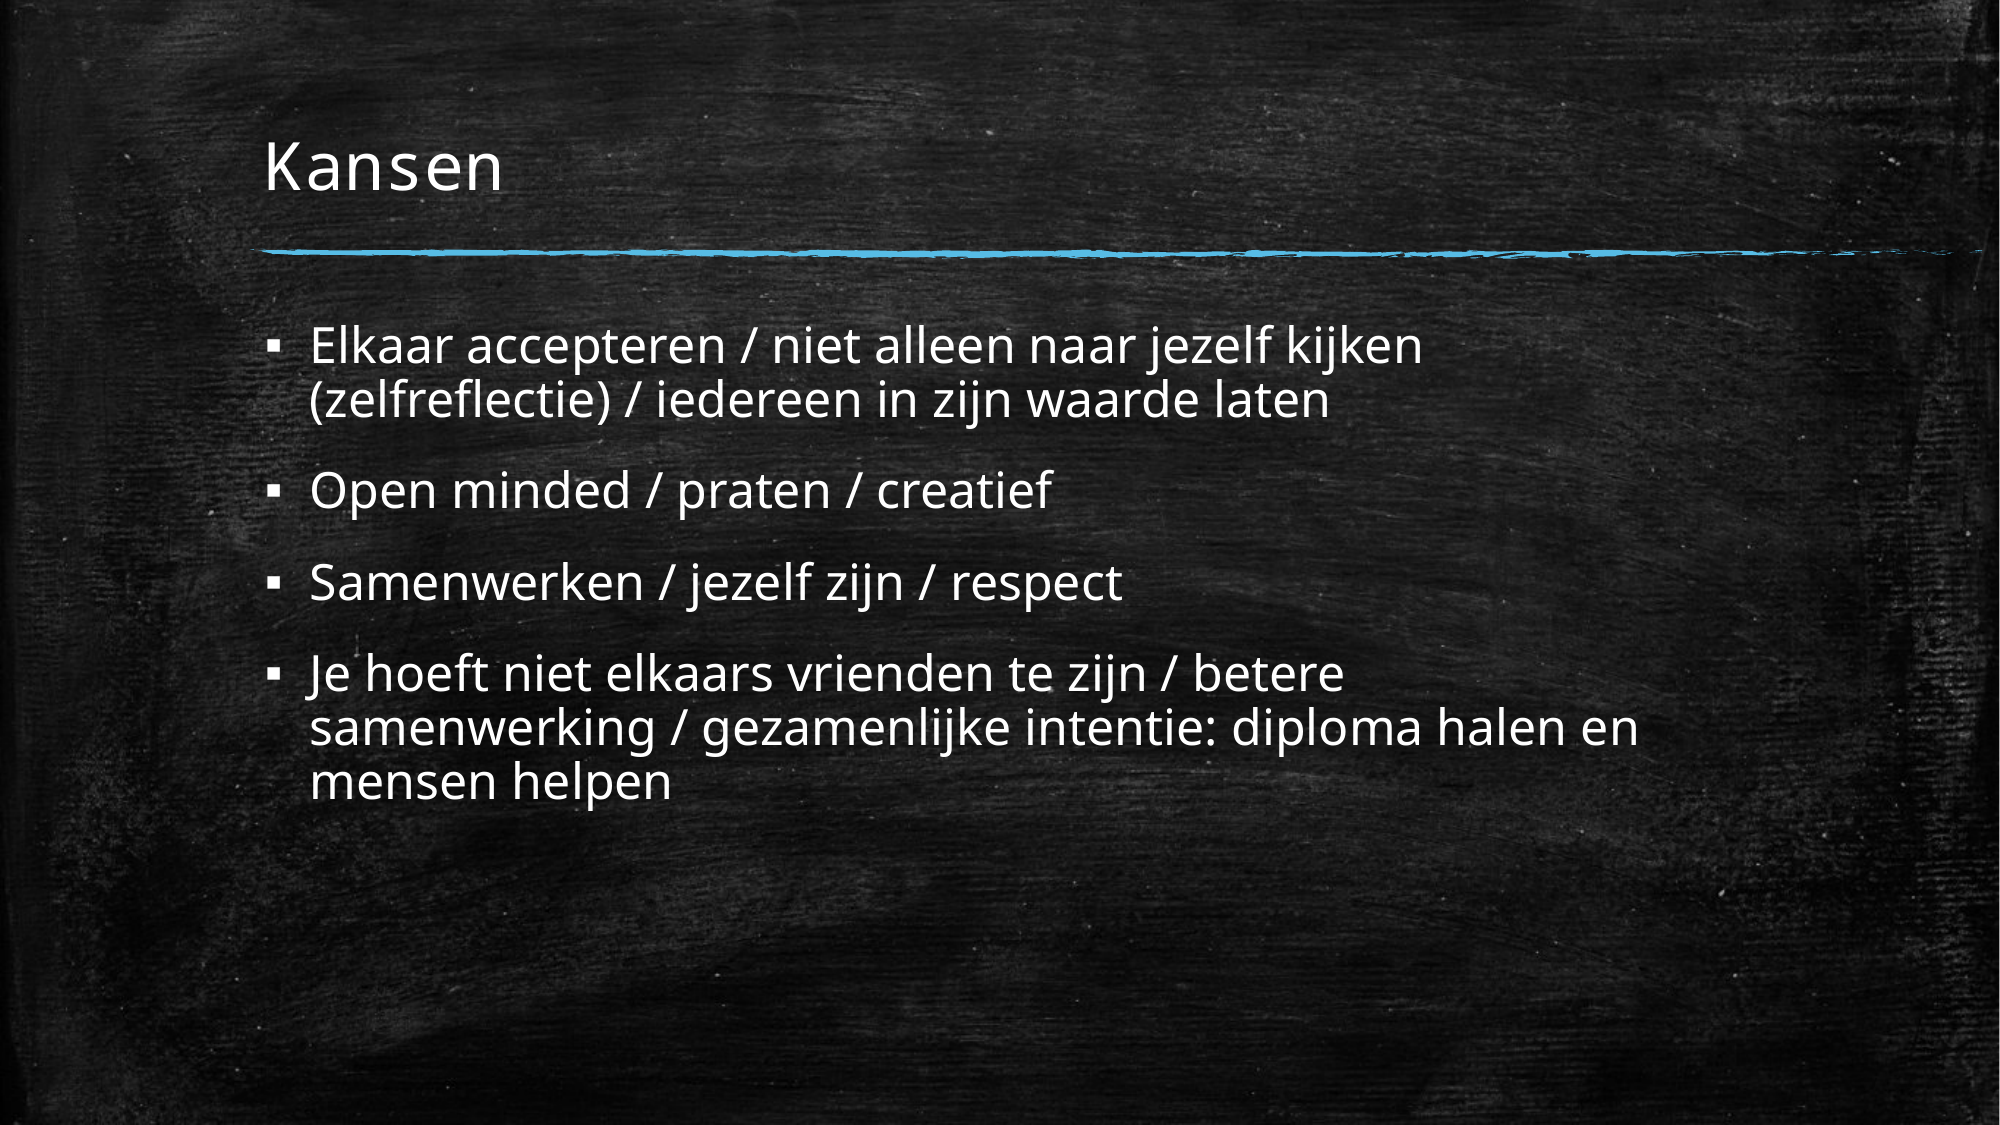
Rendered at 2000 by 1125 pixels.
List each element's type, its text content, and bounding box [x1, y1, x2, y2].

list Elkaar accepteren / niet alleen naar jezelf kijken (zelfreflectie) / iedereen in zijn waarde laten Open minded / praten / creatief Samenwerken / jezelf zijn / respect Je hoeft niet elkaars vrienden te zijn / betere samenwerking / gezamenlijke intentie: diploma halen en mensen helpen [249, 312, 1750, 1013]
title Kansen [249, 45, 1750, 213]
